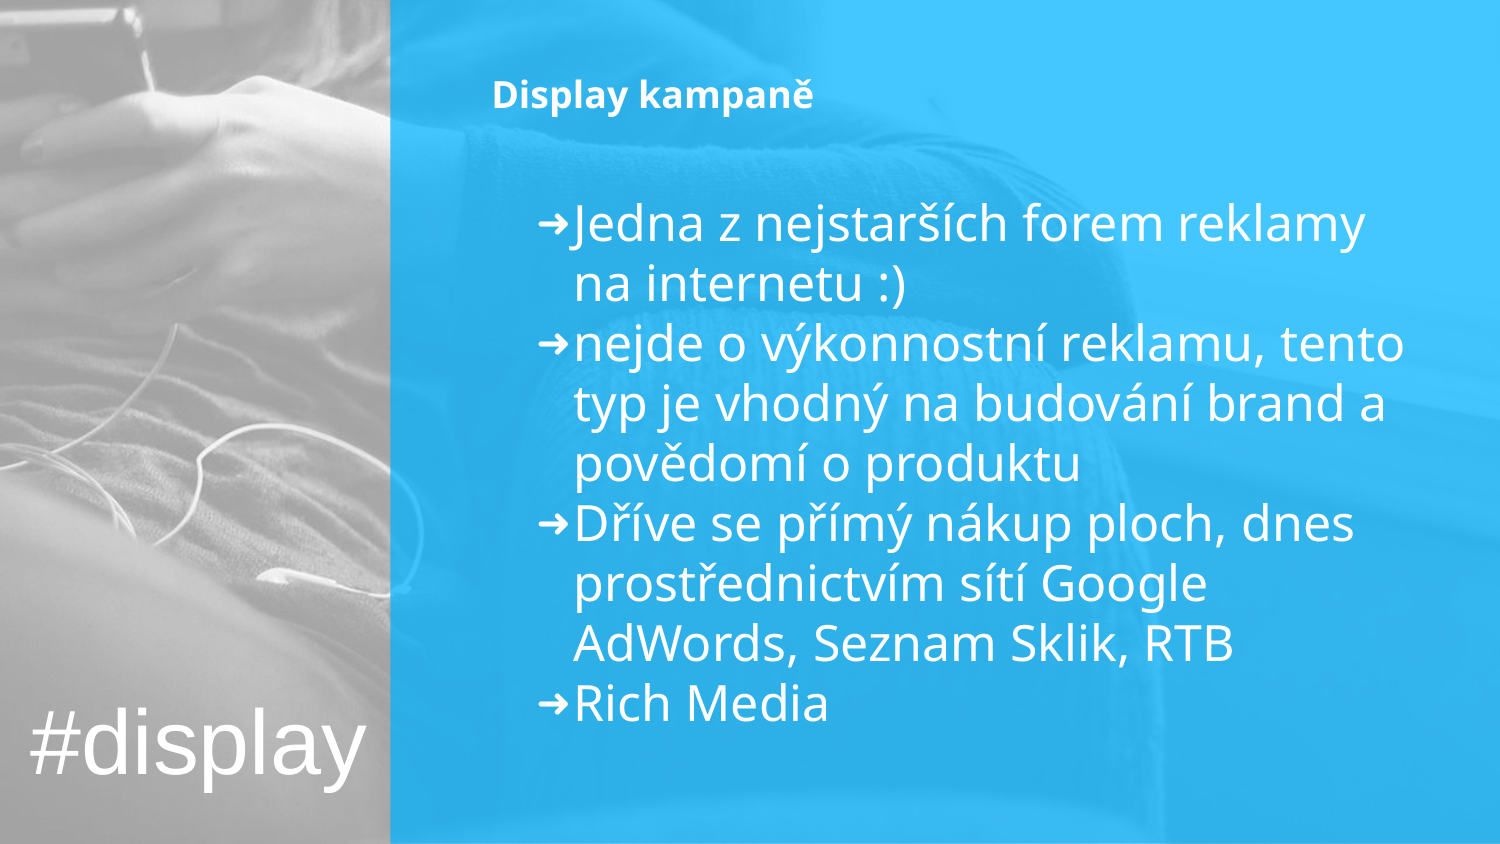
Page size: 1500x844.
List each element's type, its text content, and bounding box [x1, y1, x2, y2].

title Display kampaně [476, 49, 1415, 133]
text_box #display [15, 675, 395, 801]
list Jedna z nejstarších forem reklamy na internetu :) nejde o výkonnostní reklamu, tento typ je vhodný na budování brand a povědomí o produktu Dříve se přímý nákup ploch, dnes prostřednictvím sítí Google AdWords, Seznam Sklik, RTB Rich Media [483, 176, 1422, 752]
picture [390, 0, 1500, 844]
